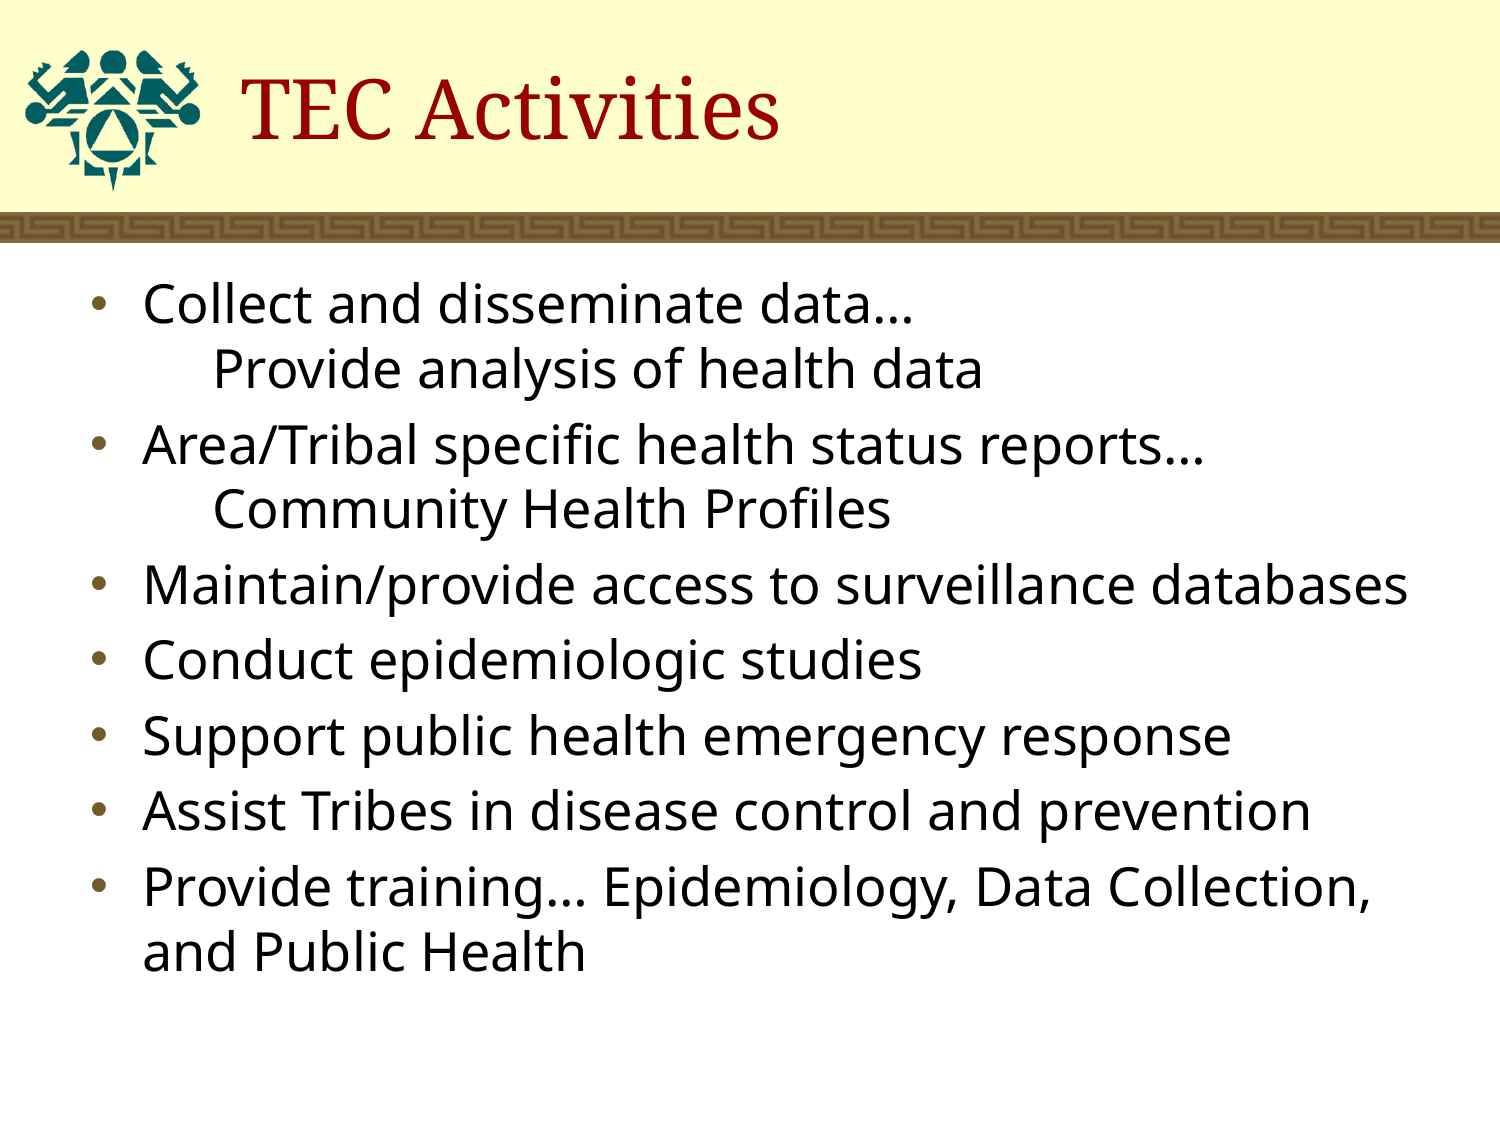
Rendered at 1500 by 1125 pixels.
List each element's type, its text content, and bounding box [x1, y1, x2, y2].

list Collect and disseminate data… Provide analysis of health data Area/Tribal specific health status reports… Community Health Profiles Maintain/provide access to surveillance databases Conduct epidemiologic studies Support public health emergency response Assist Tribes in disease control and prevention Provide training… Epidemiology, Data Collection, and Public Health [74, 262, 1426, 1038]
picture [0, 212, 1500, 243]
picture [12, 37, 213, 206]
title TEC Activities [224, 12, 1213, 201]
